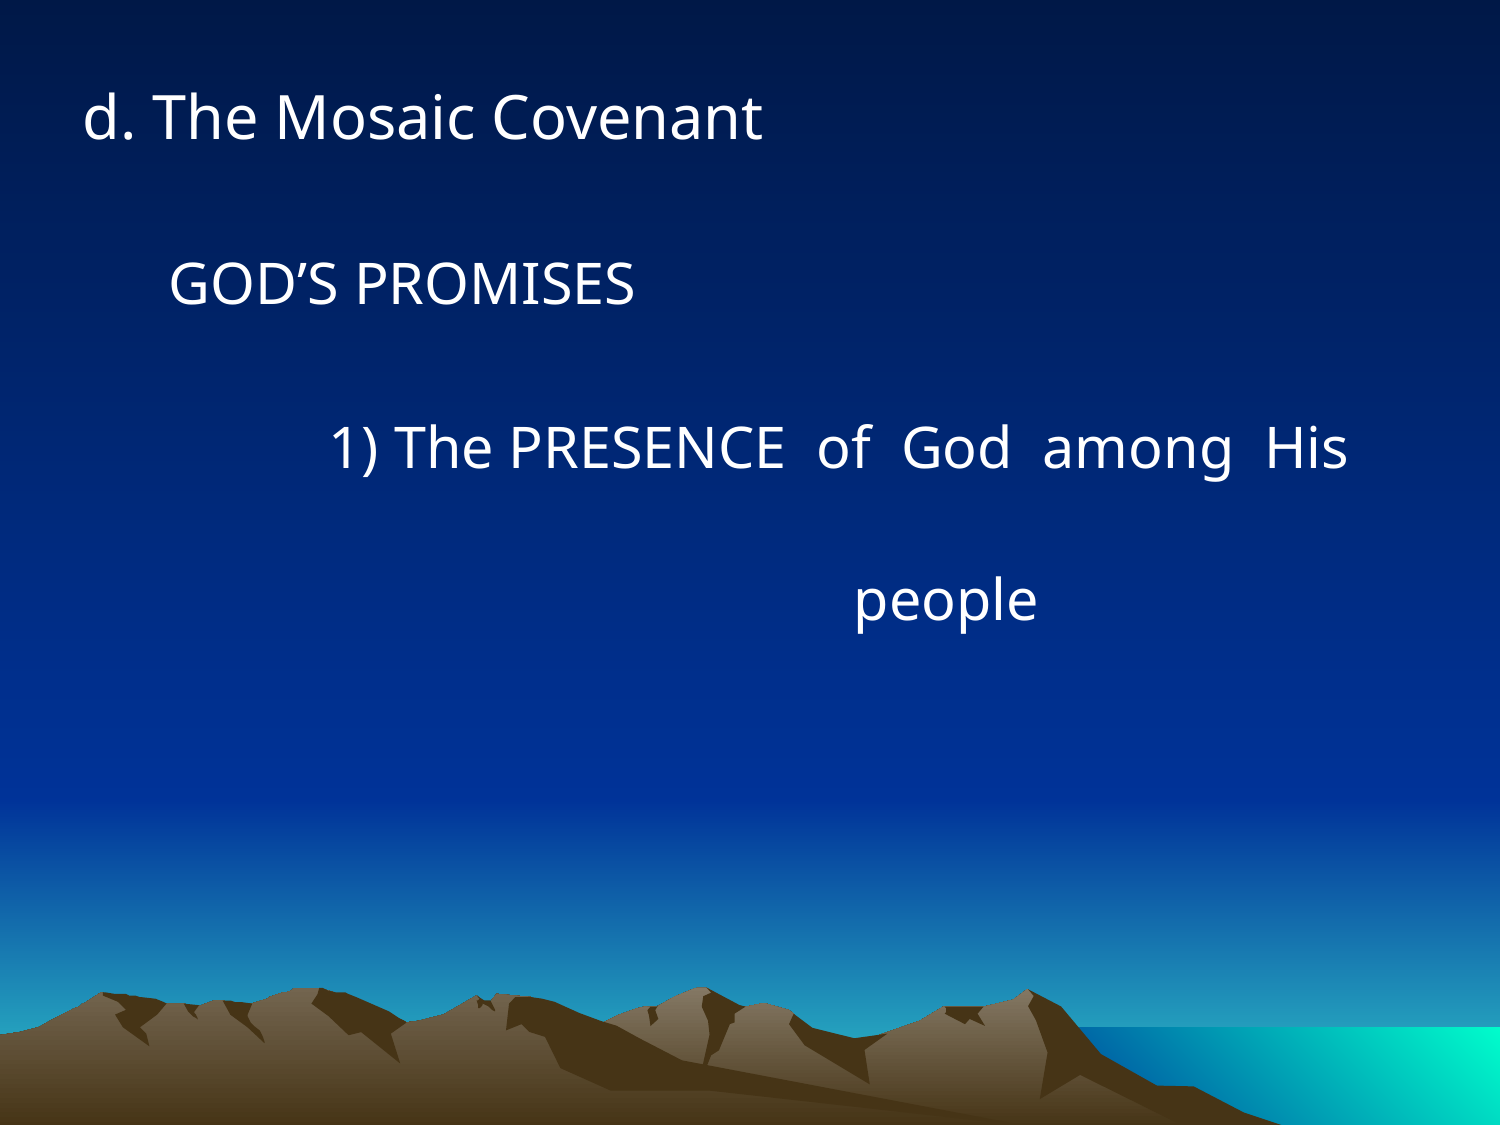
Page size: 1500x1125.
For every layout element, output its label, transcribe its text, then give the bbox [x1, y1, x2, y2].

list d. The Mosaic Covenant GOD’S PROMISES 1) The PRESENCE of God among His people [74, 70, 1426, 809]
